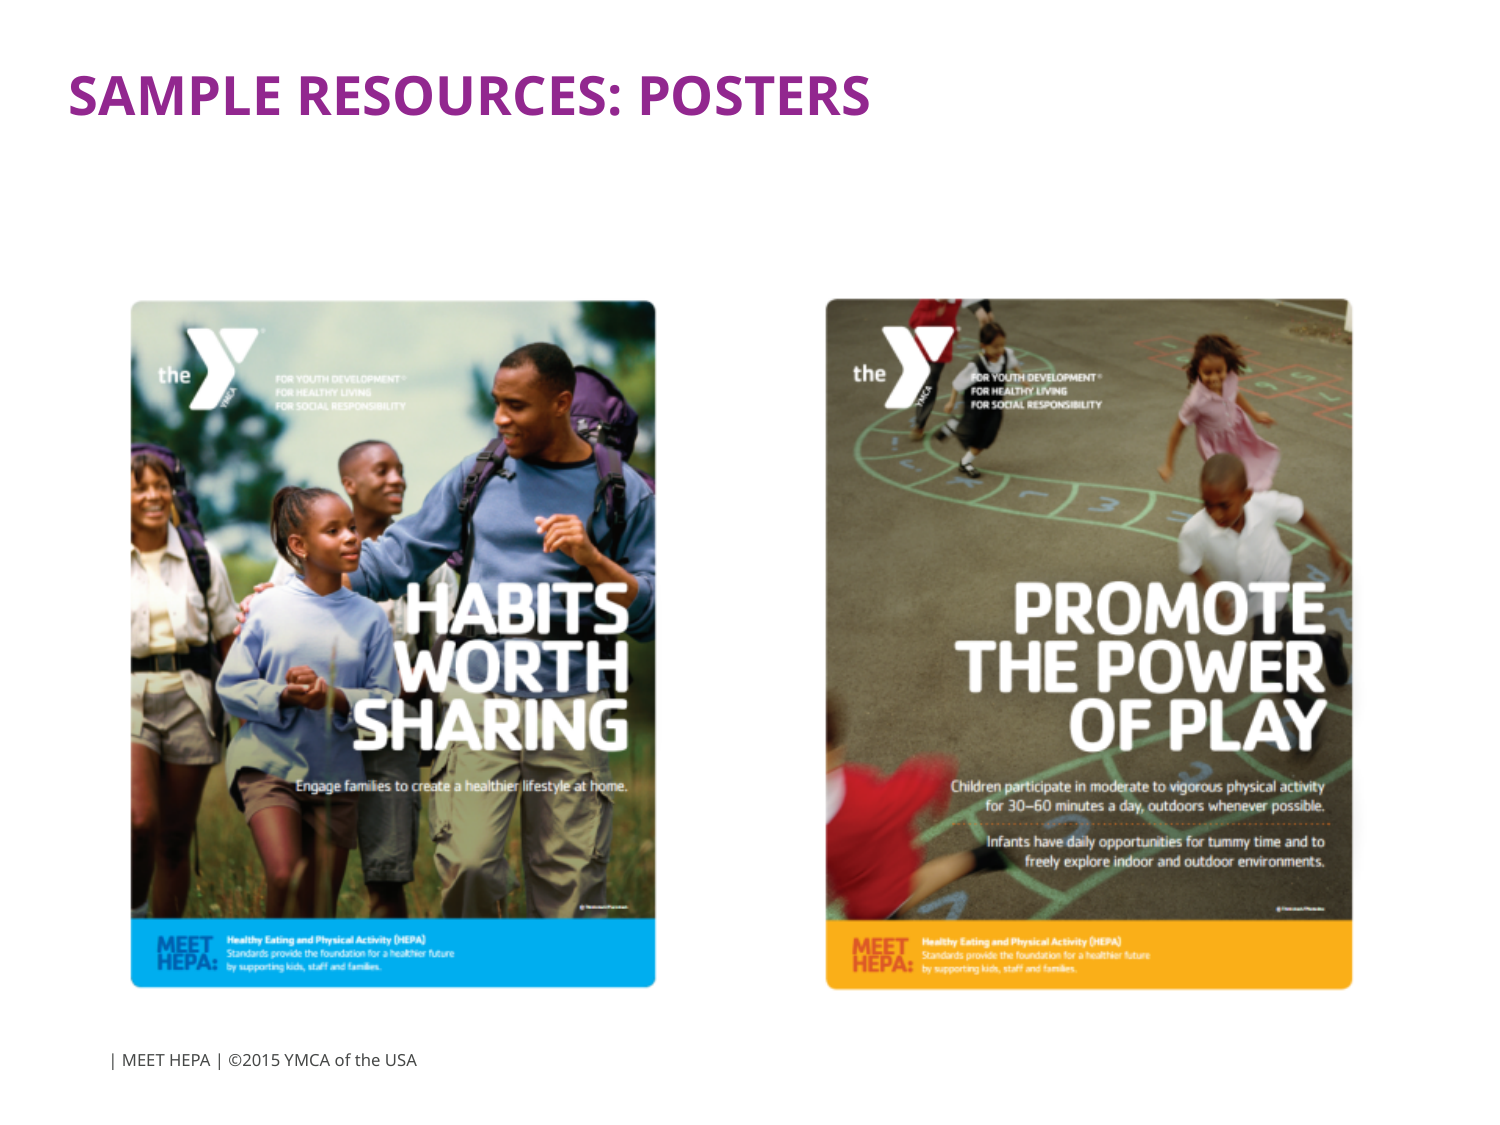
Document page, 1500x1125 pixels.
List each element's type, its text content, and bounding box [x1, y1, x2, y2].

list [812, 285, 1368, 1004]
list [116, 285, 671, 1004]
title Sample Resources: posters [53, 53, 1428, 193]
footer | MEET HEPA | ©2015 YMCA of the USA [92, 1042, 1429, 1091]
